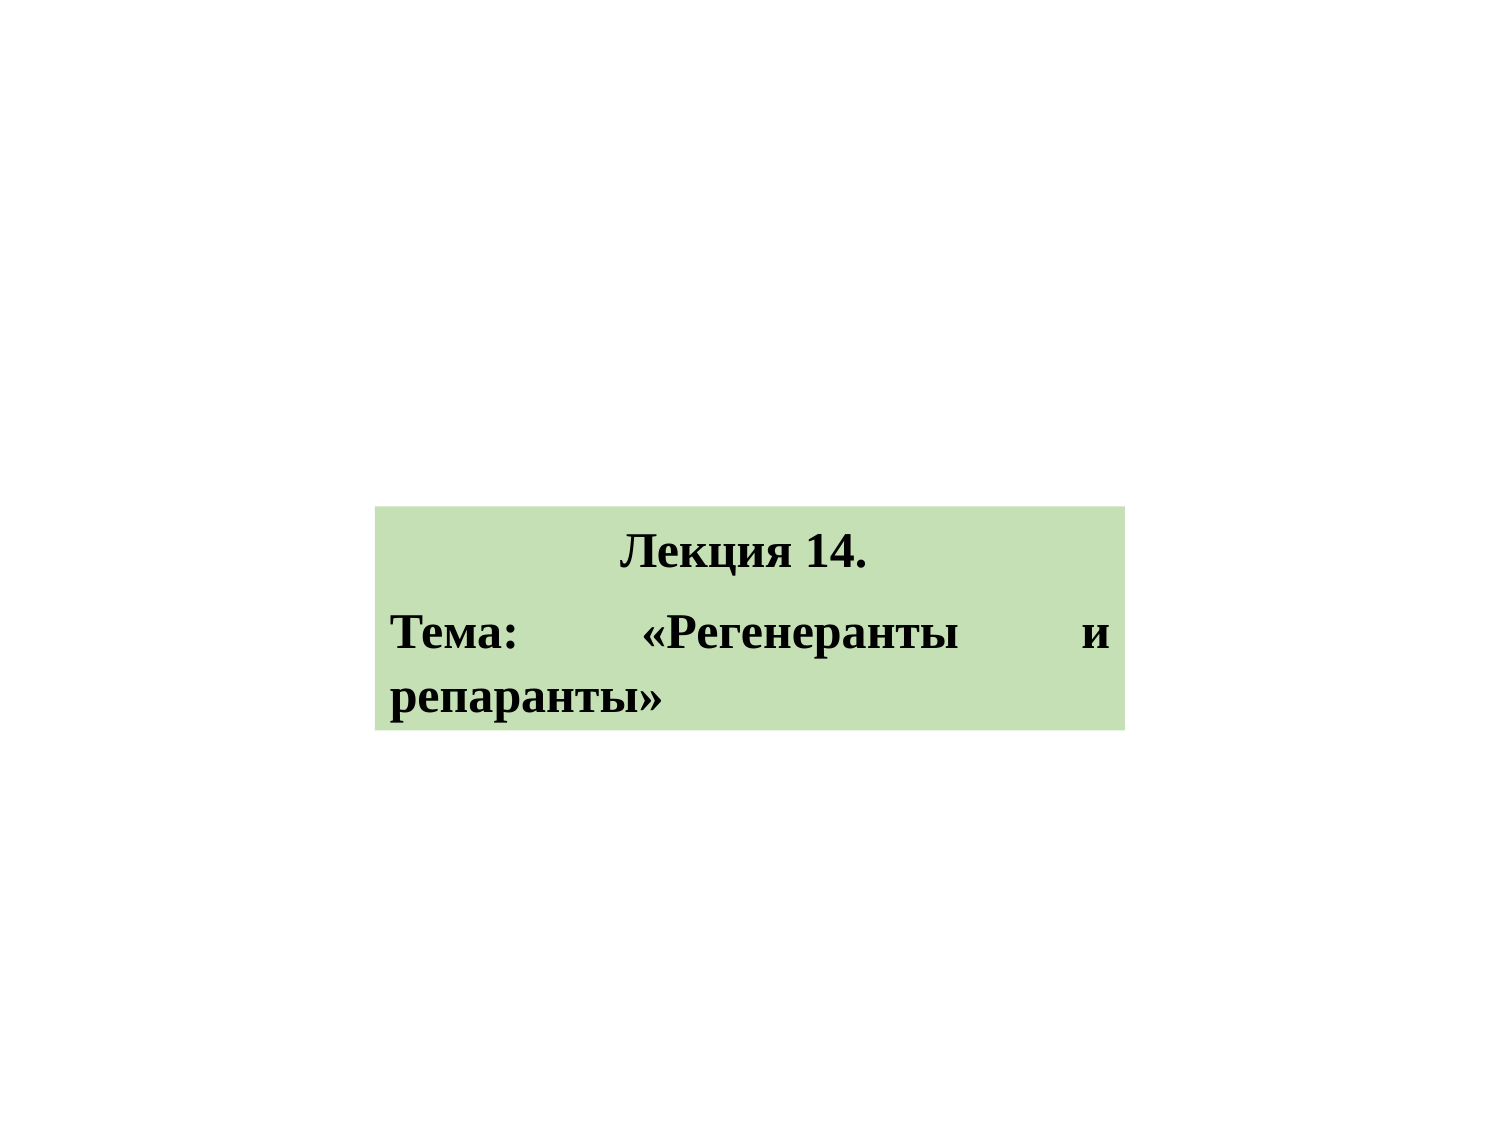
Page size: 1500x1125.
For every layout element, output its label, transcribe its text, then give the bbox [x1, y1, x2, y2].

text_box Лекция 14. Тема: «Регенеранты и репаранты» [374, 506, 1125, 731]
